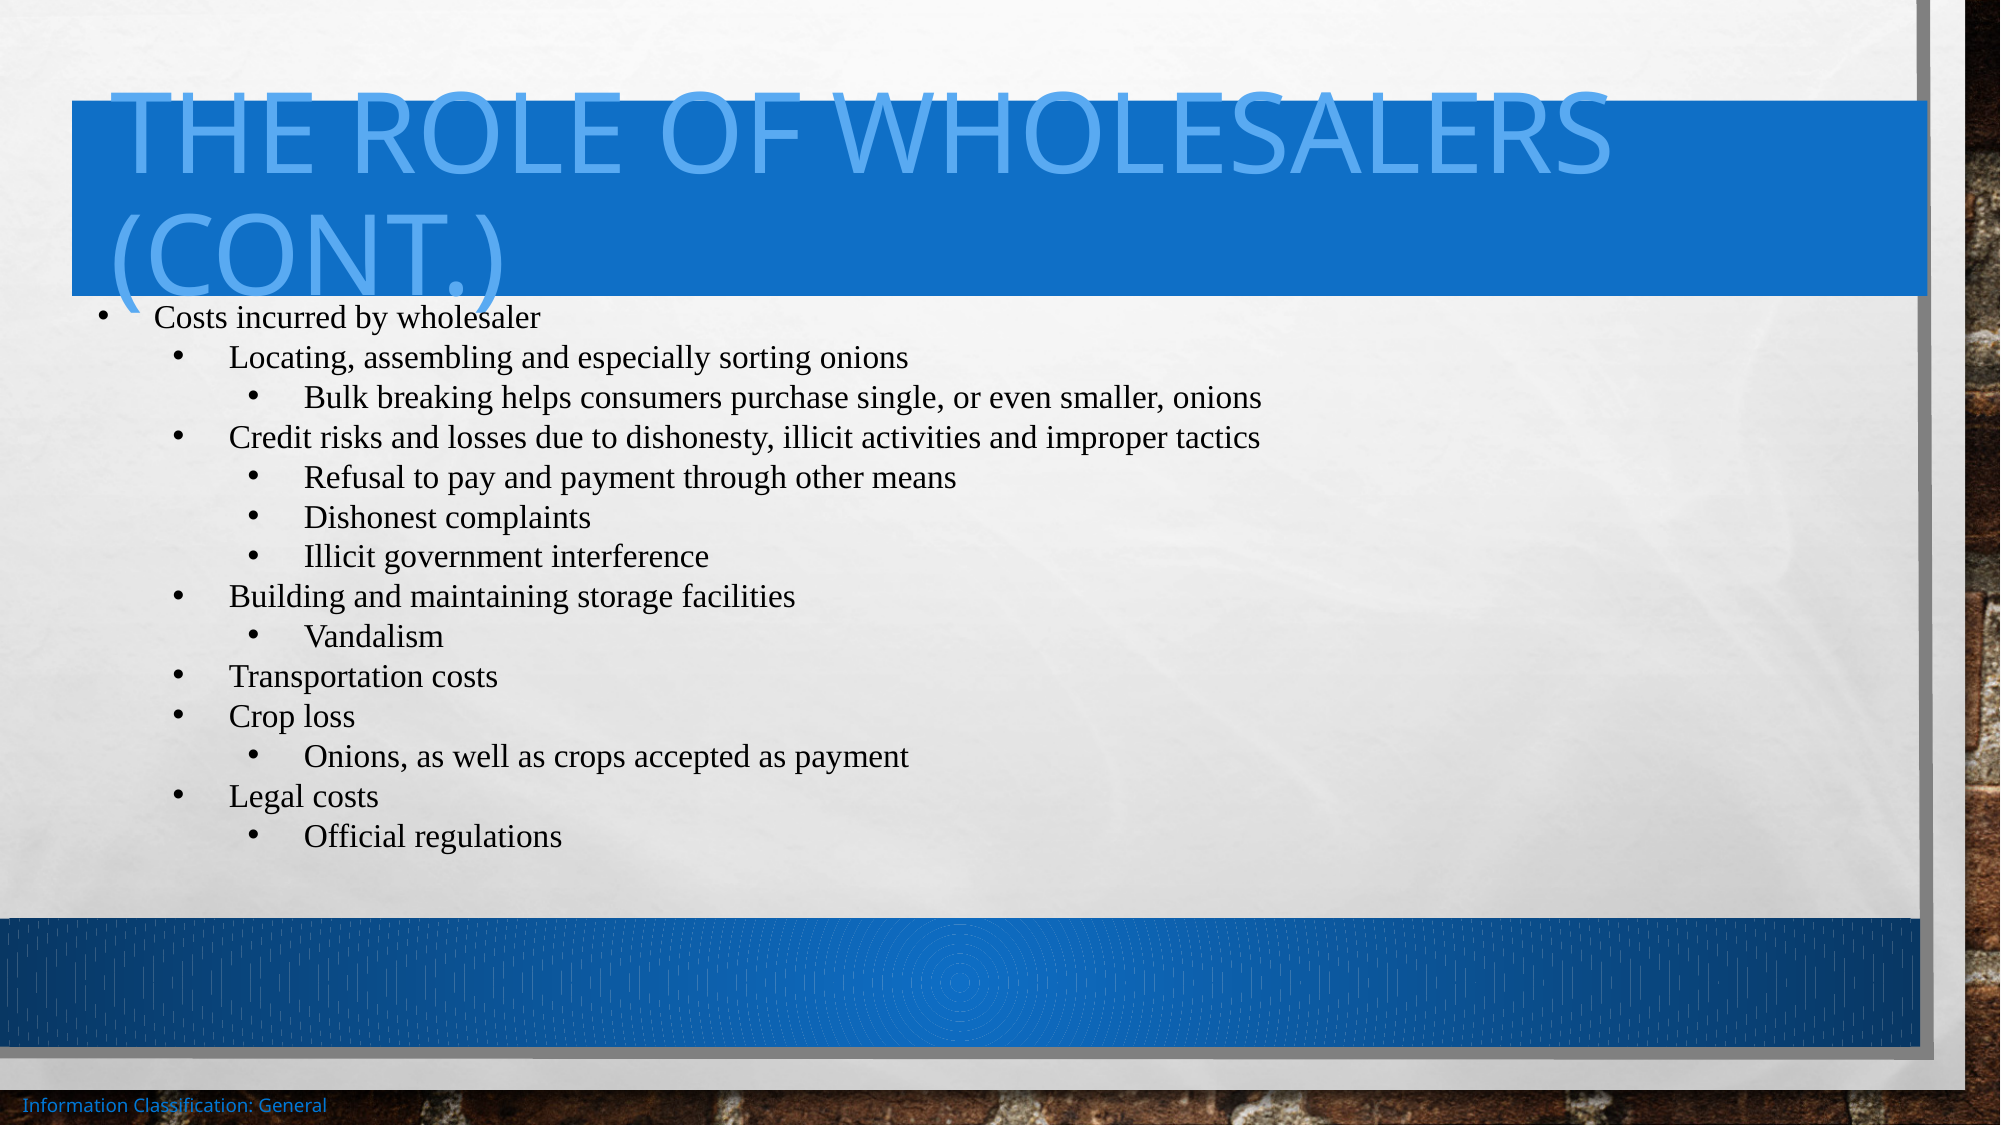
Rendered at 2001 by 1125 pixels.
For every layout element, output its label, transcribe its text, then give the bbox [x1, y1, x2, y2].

picture [0, 0, 2000, 1125]
text_box Costs incurred by wholesaler Locating, assembling and especially sorting onions Bulk breaking helps consumers purchase single, or even smaller, onions Credit risks and losses due to dishonesty, illicit activities and improper tactics Refusal to pay and payment through other means Dishonest complaints Illicit government interference Building and maintaining storage facilities Vandalism Transportation costs Crop loss Onions, as well as crops accepted as payment Legal costs Official regulations [82, 287, 1279, 862]
title The role of wholesalers (cont.) [95, 115, 1905, 282]
